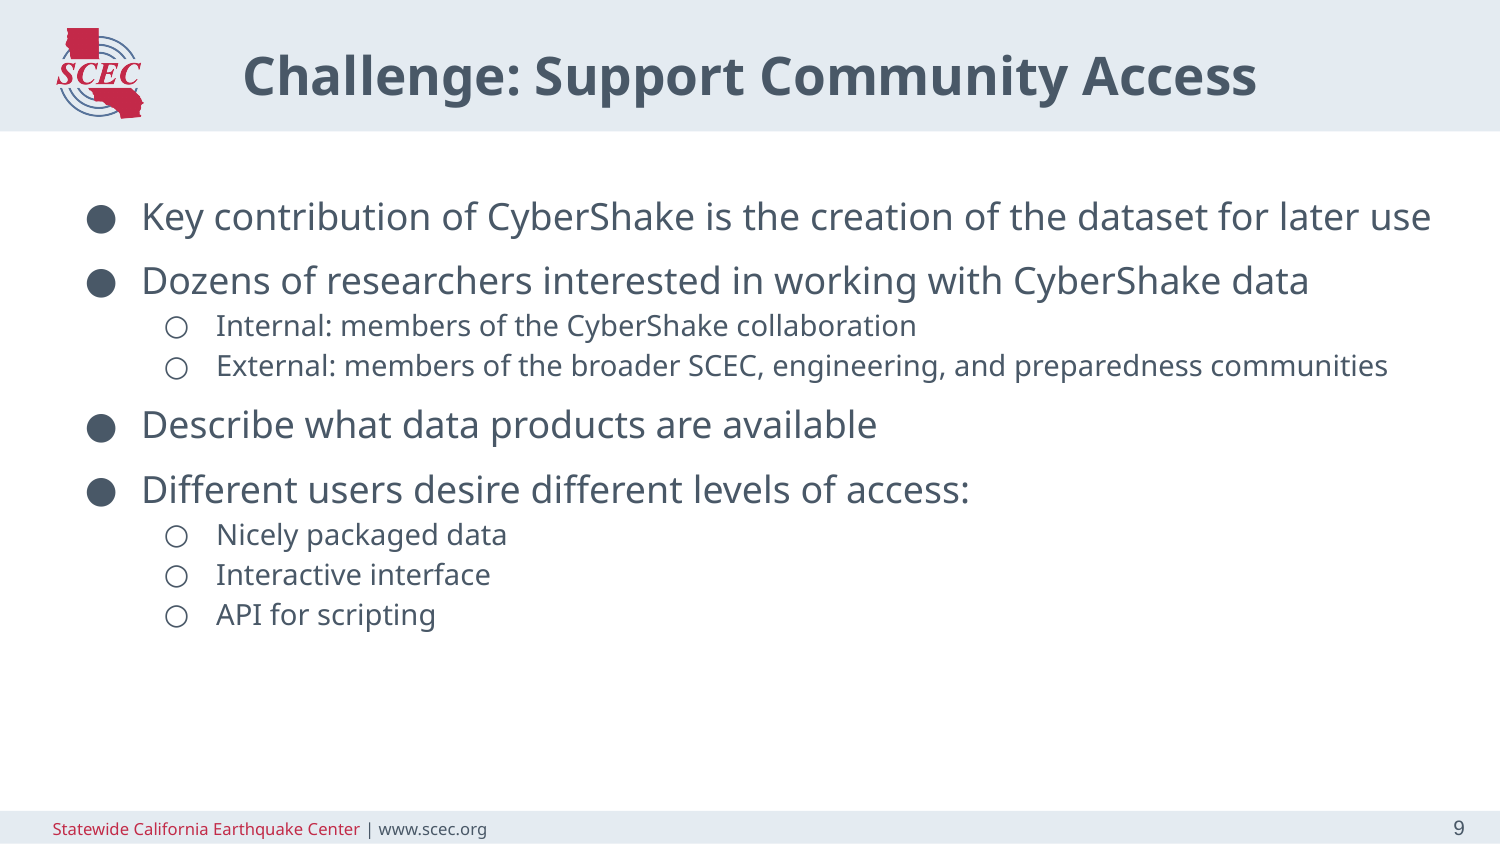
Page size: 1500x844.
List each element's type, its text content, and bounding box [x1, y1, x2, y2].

list Key contribution of CyberShake is the creation of the dataset for later use Dozens of researchers interested in working with CyberShake data Internal: members of the CyberShake collaboration External: members of the broader SCEC, engineering, and preparedness communities Describe what data products are available Different users desire different levels of access: Nicely packaged data Interactive interface API for scripting [51, 170, 1449, 750]
subtitle Statewide California Earthquake Center | www.scec.org [18, 811, 524, 844]
title Challenge: Support Community Access [173, 26, 1327, 121]
slide_number 9 [1389, 811, 1480, 844]
picture [56, 28, 144, 119]
